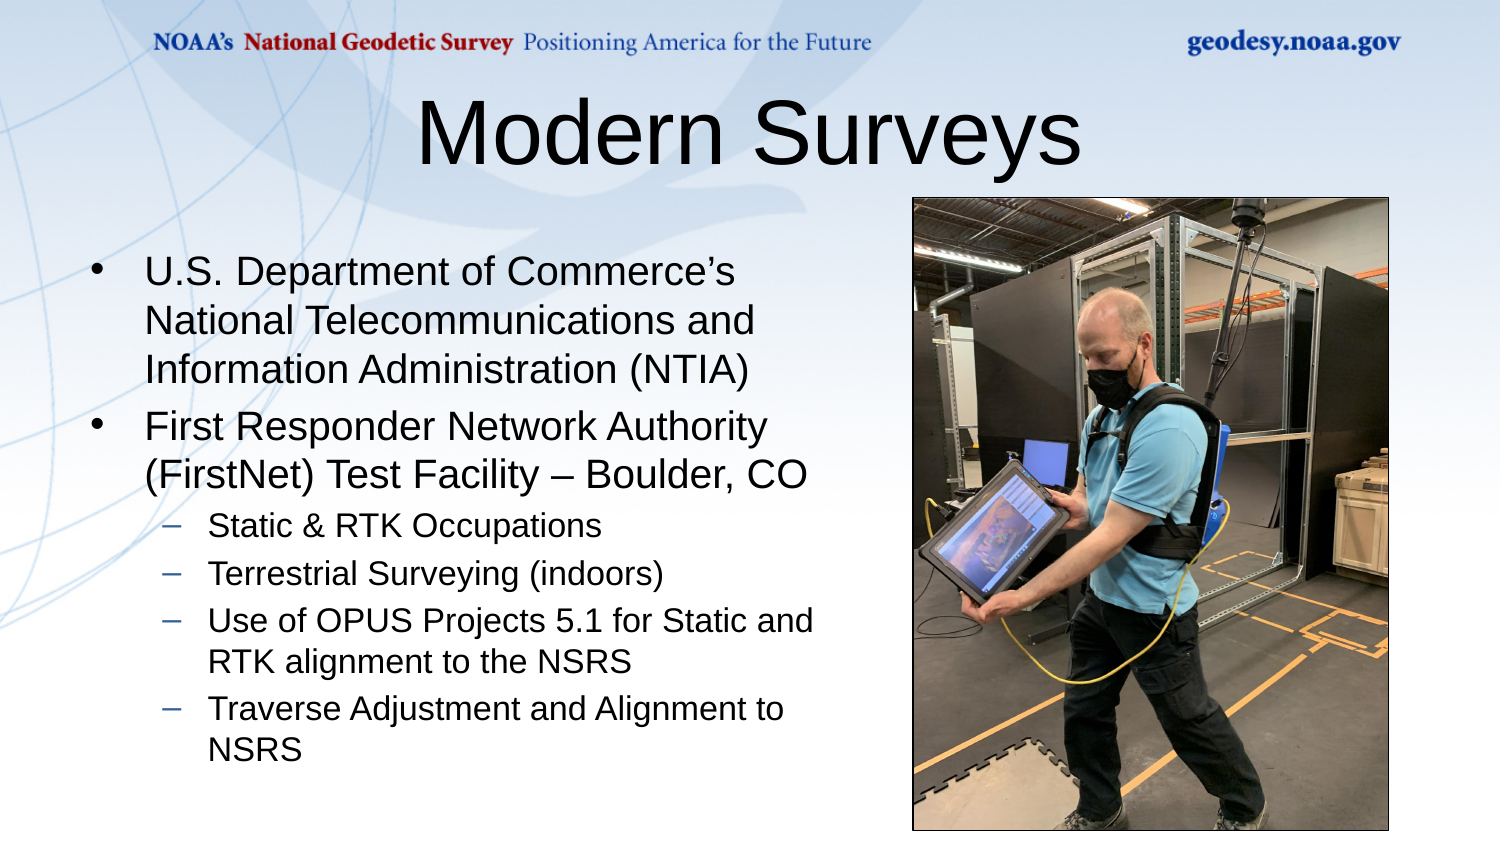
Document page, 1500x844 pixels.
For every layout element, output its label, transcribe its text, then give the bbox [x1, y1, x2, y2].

title Modern Surveys [75, 57, 1425, 199]
list U.S. Department of Commerce’s National Telecommunications and Information Administration (NTIA) First Responder Network Authority (FirstNet) Test Facility – Boulder, CO Static & RTK Occupations Terrestrial Surveying (indoors) Use of OPUS Projects 5.1 for Static and RTK alignment to the NSRS Traverse Adjustment and Alignment to NSRS [75, 236, 865, 778]
picture [0, 0, 1500, 844]
